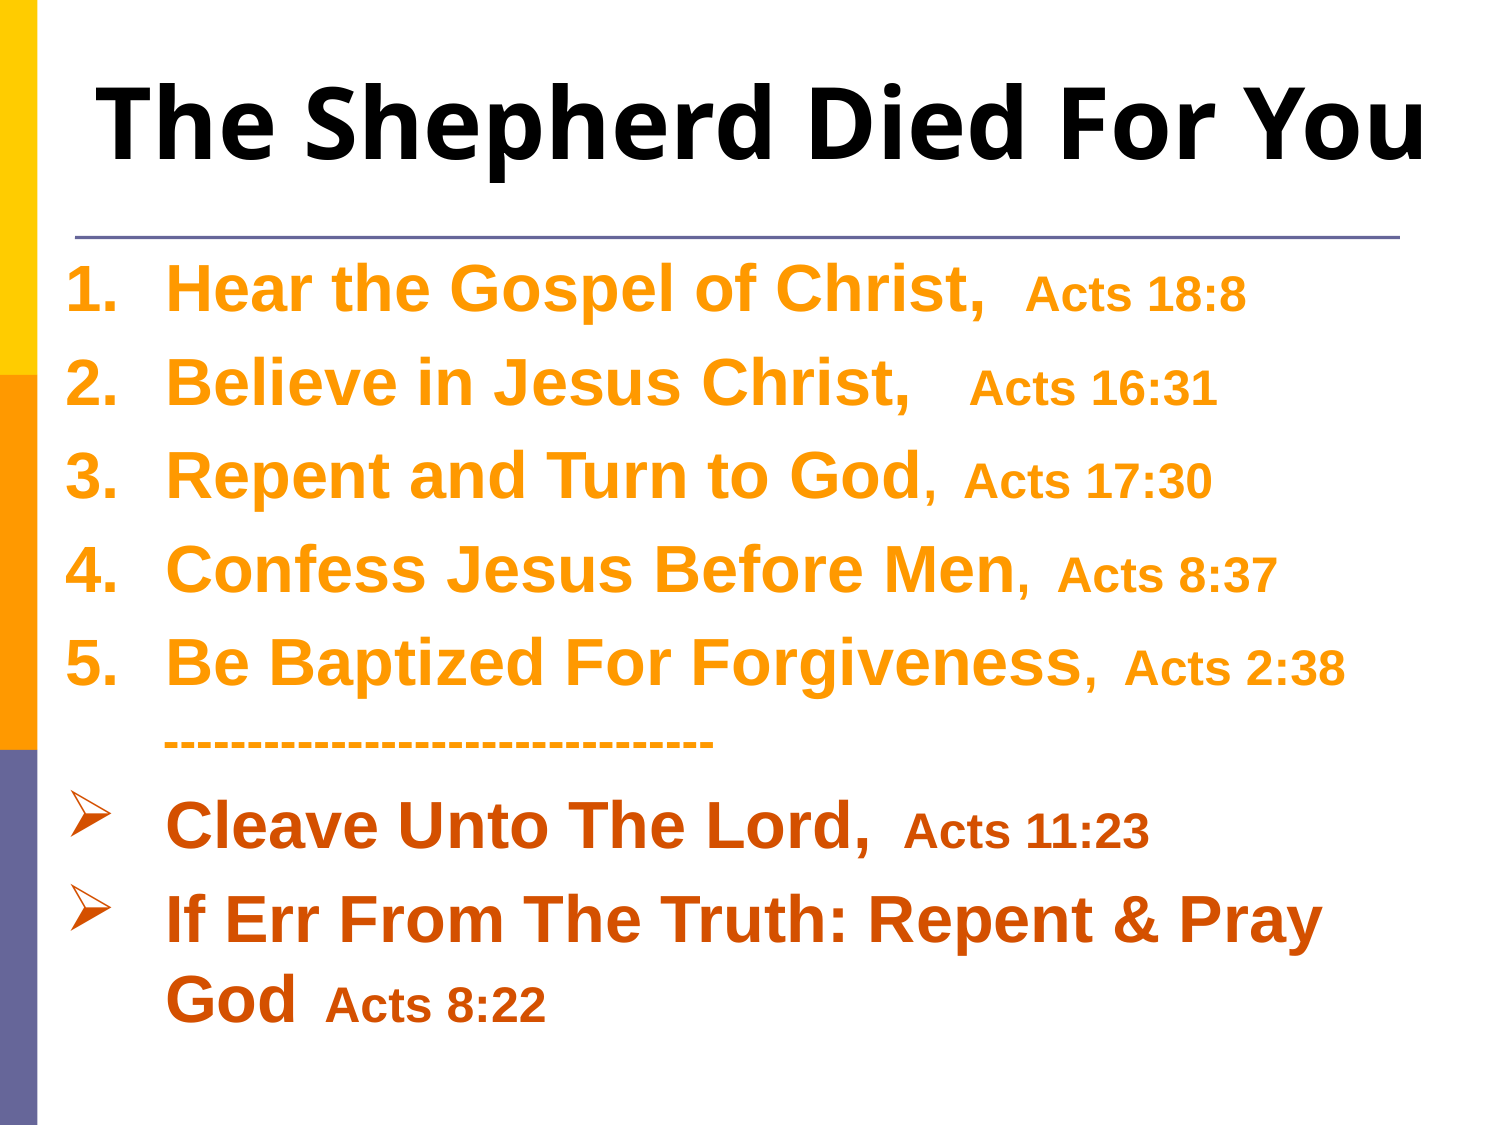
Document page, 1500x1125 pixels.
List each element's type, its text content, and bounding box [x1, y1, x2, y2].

list Hear the Gospel of Christ, Acts 18:8 Believe in Jesus Christ, Acts 16:31 Repent and Turn to God, Acts 17:30 Confess Jesus Before Men, Acts 8:37 Be Baptized For Forgiveness, Acts 2:38 --------------------------------- Cleave Unto The Lord, Acts 11:23 If Err From The Truth: Repent & Pray God Acts 8:22 [49, 237, 1488, 1088]
title The Shepherd Died For You [24, 34, 1500, 188]
